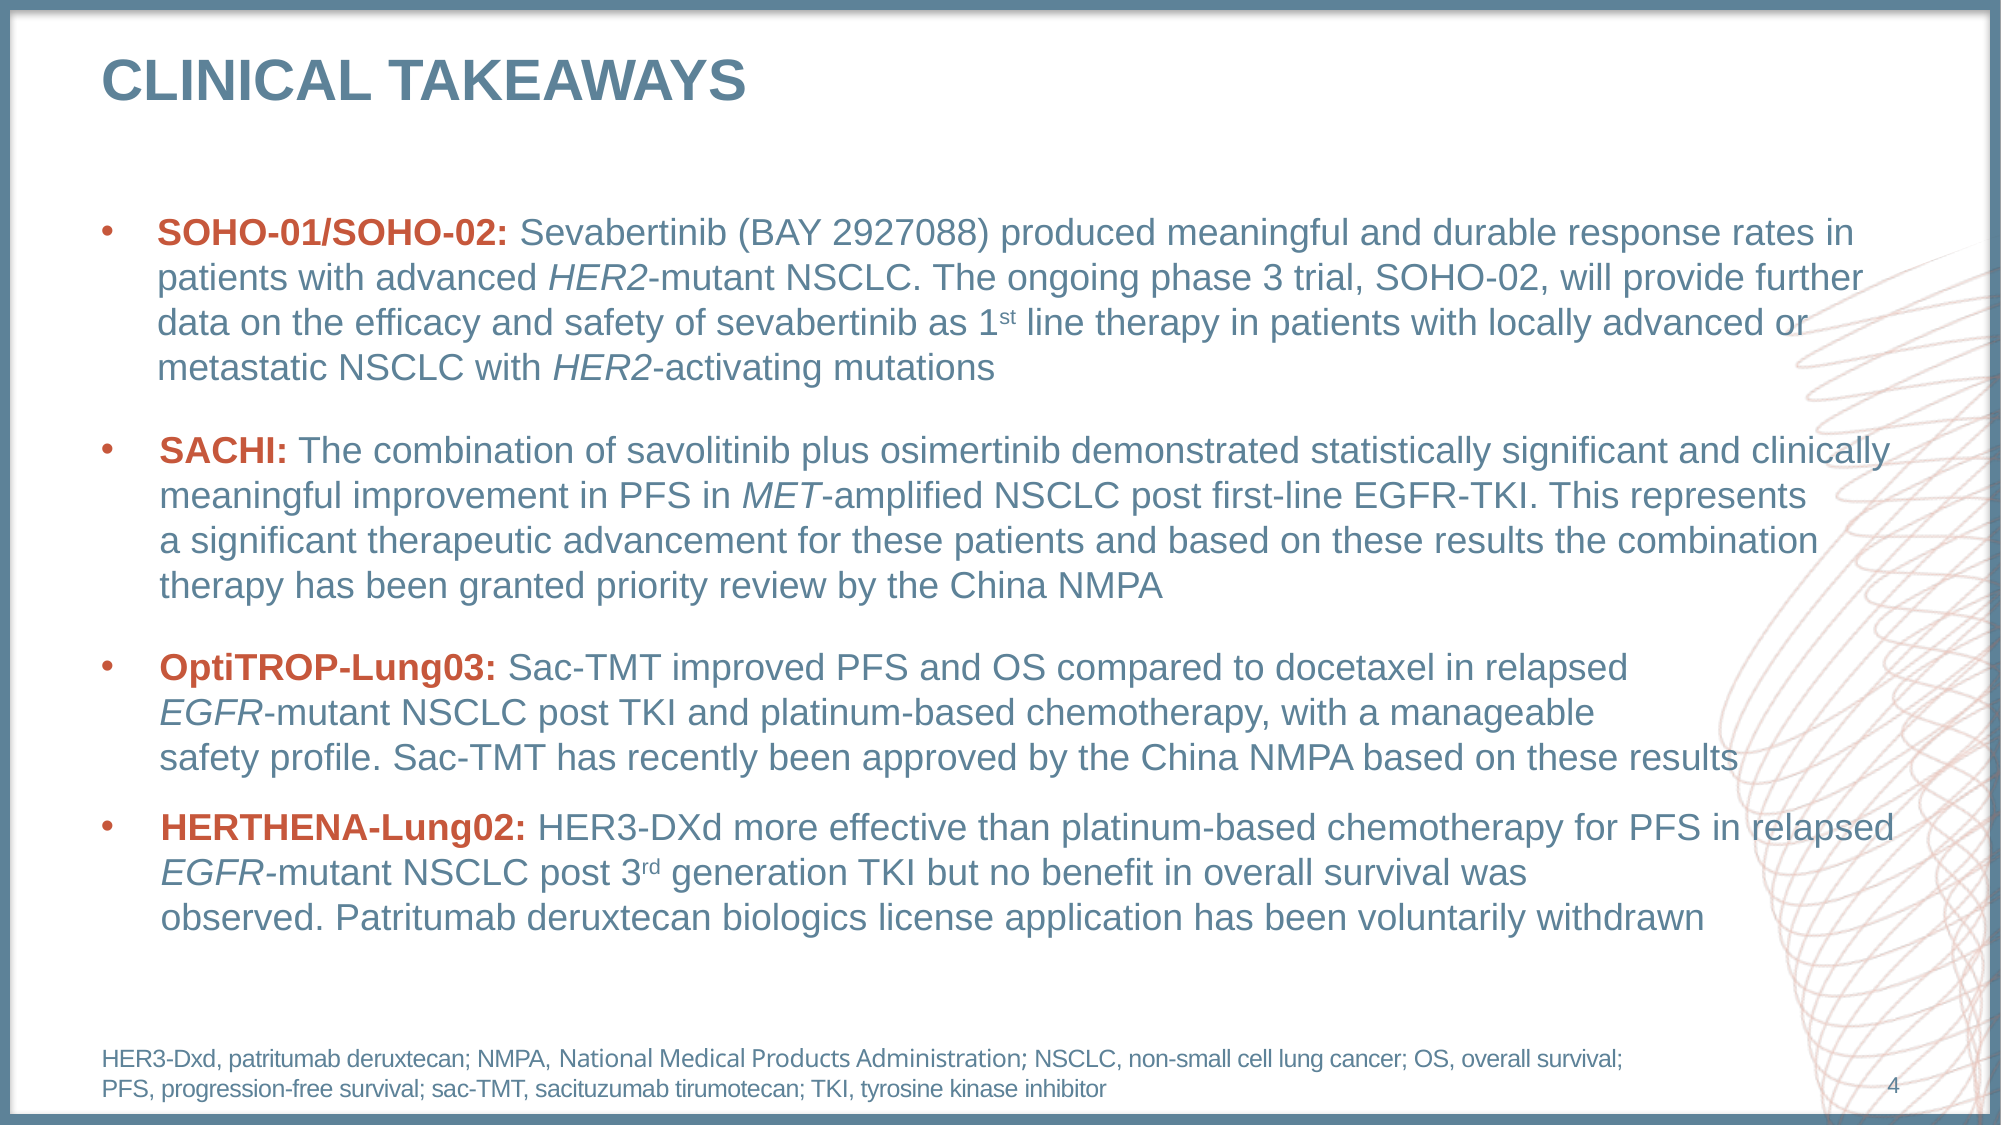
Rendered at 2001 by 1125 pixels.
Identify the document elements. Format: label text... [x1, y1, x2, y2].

title Clinical takeaways [101, 42, 1900, 185]
text_box [101, 1042, 1772, 1103]
list SOHO-01/SOHO-02: Sevabertinib (BAY 2927088) produced meaningful and durable response rates in patients with advanced HER2-mutant NSCLC. The ongoing phase 3 trial, SOHO-02, will provide further data on the efficacy and safety of sevabertinib as 1st line therapy in patients with locally advanced or metastatic NSCLC with HER2-activating mutations SACHI: The combination of savolitinib plus osimertinib demonstrated statistically significant and clinically meaningful improvement in PFS in MET-amplified NSCLC post first-line EGFR-TKI. This represents a significant therapeutic advancement for these patients and based on these results the combination therapy has been granted priority review by the China NMPA OptiTROP-Lung03: Sac-TMT improved PFS and OS compared to docetaxel in relapsed EGFR-mutant NSCLC post TKI and platinum-based chemotherapy, with a manageable safety profile. Sac-TMT has recently been approved by the China NMPA based on these results HERTHENA-Lung02: HER3-DXd more effective than platinum-based chemotherapy for PFS in relapsed EGFR-mutant NSCLC post 3rd generation TKI but no benefit in overall survival was observed. Patritumab deruxtecan biologics license application has been voluntarily withdrawn [100, 208, 1900, 951]
slide_number 4 [1771, 1054, 1900, 1115]
